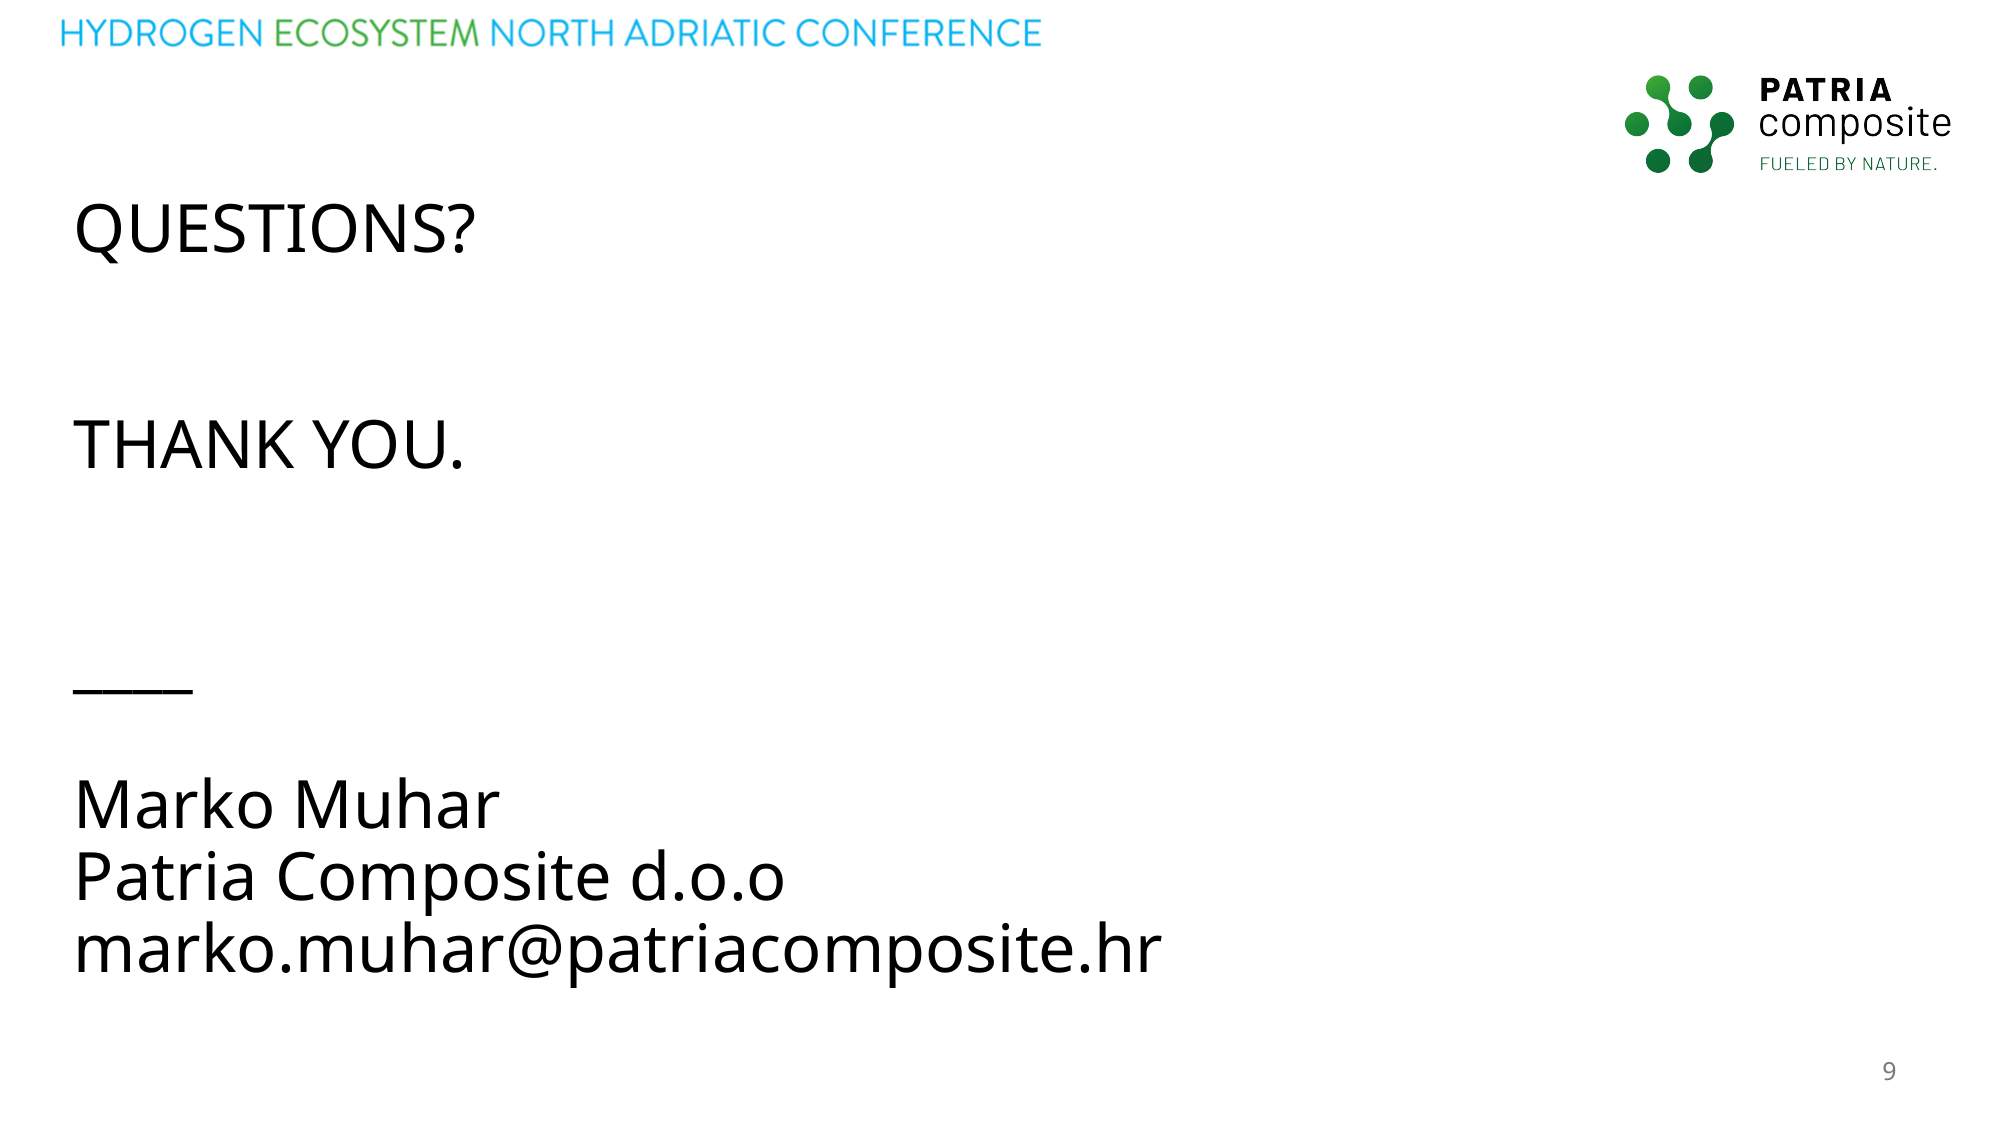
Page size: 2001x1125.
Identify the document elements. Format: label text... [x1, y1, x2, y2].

picture [1441, 0, 2000, 369]
picture [50, 8, 1052, 60]
title QUESTIONS? THANK YOU. ____ Marko Muhar Patria Composite d.o.o marko.muhar@patriacomposite.hr [58, 117, 1837, 1064]
slide_number 9 [1461, 1042, 1912, 1103]
